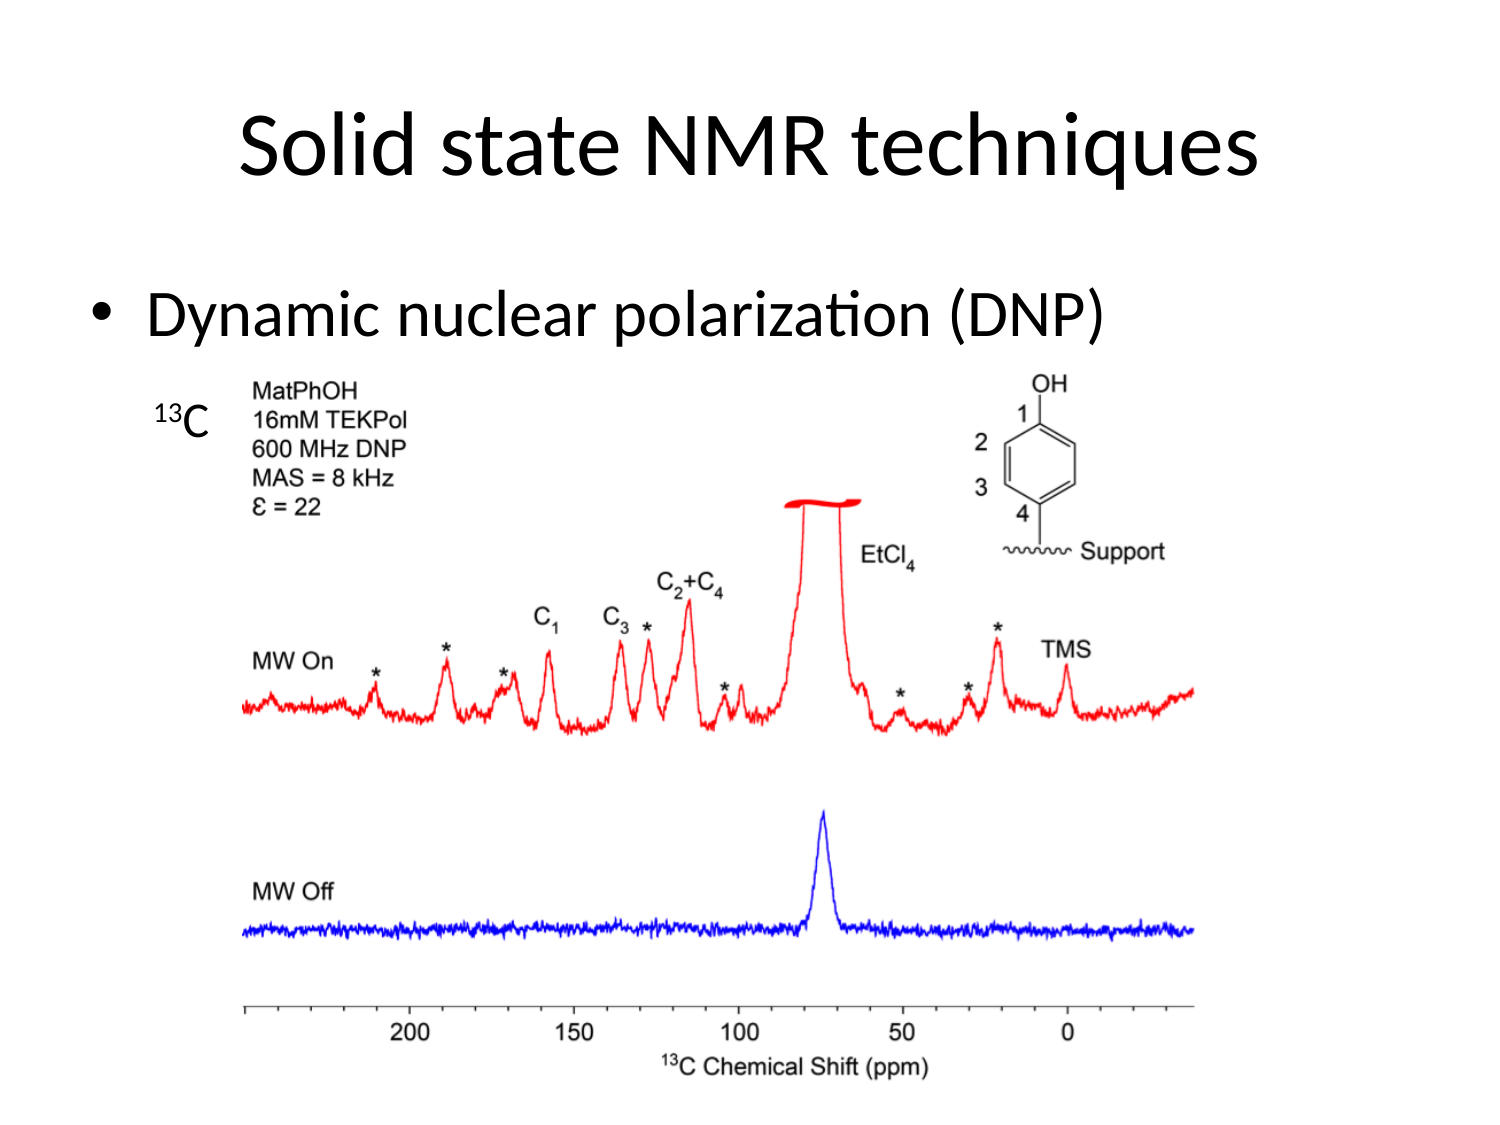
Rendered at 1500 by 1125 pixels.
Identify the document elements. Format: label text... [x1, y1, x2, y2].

list Dynamic nuclear polarization (DNP) [75, 262, 1425, 1005]
picture [241, 371, 1235, 1085]
text_box 13C [138, 380, 225, 456]
title Solid state NMR techniques [75, 45, 1425, 233]
